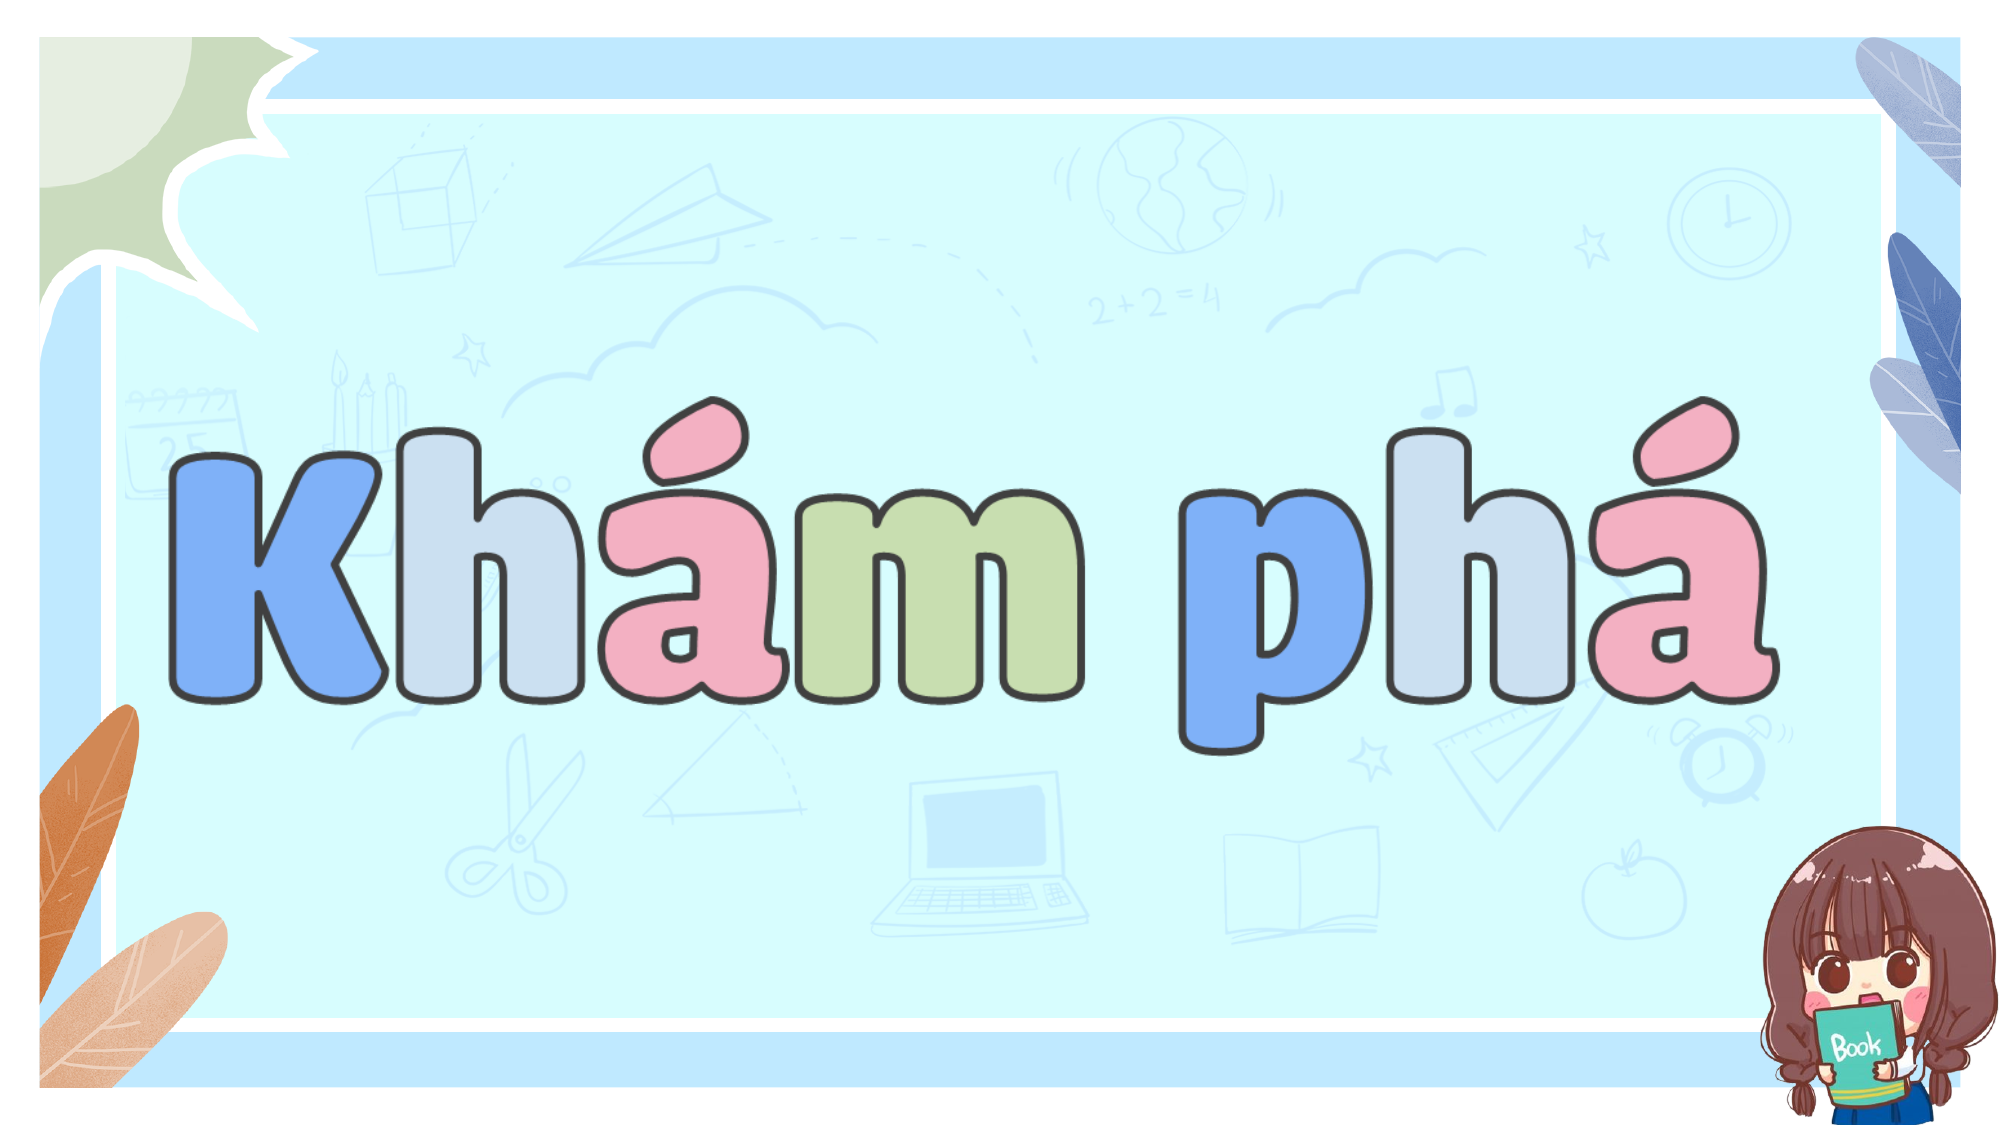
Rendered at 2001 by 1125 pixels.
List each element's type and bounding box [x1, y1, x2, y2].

picture [105, 93, 2001, 1125]
